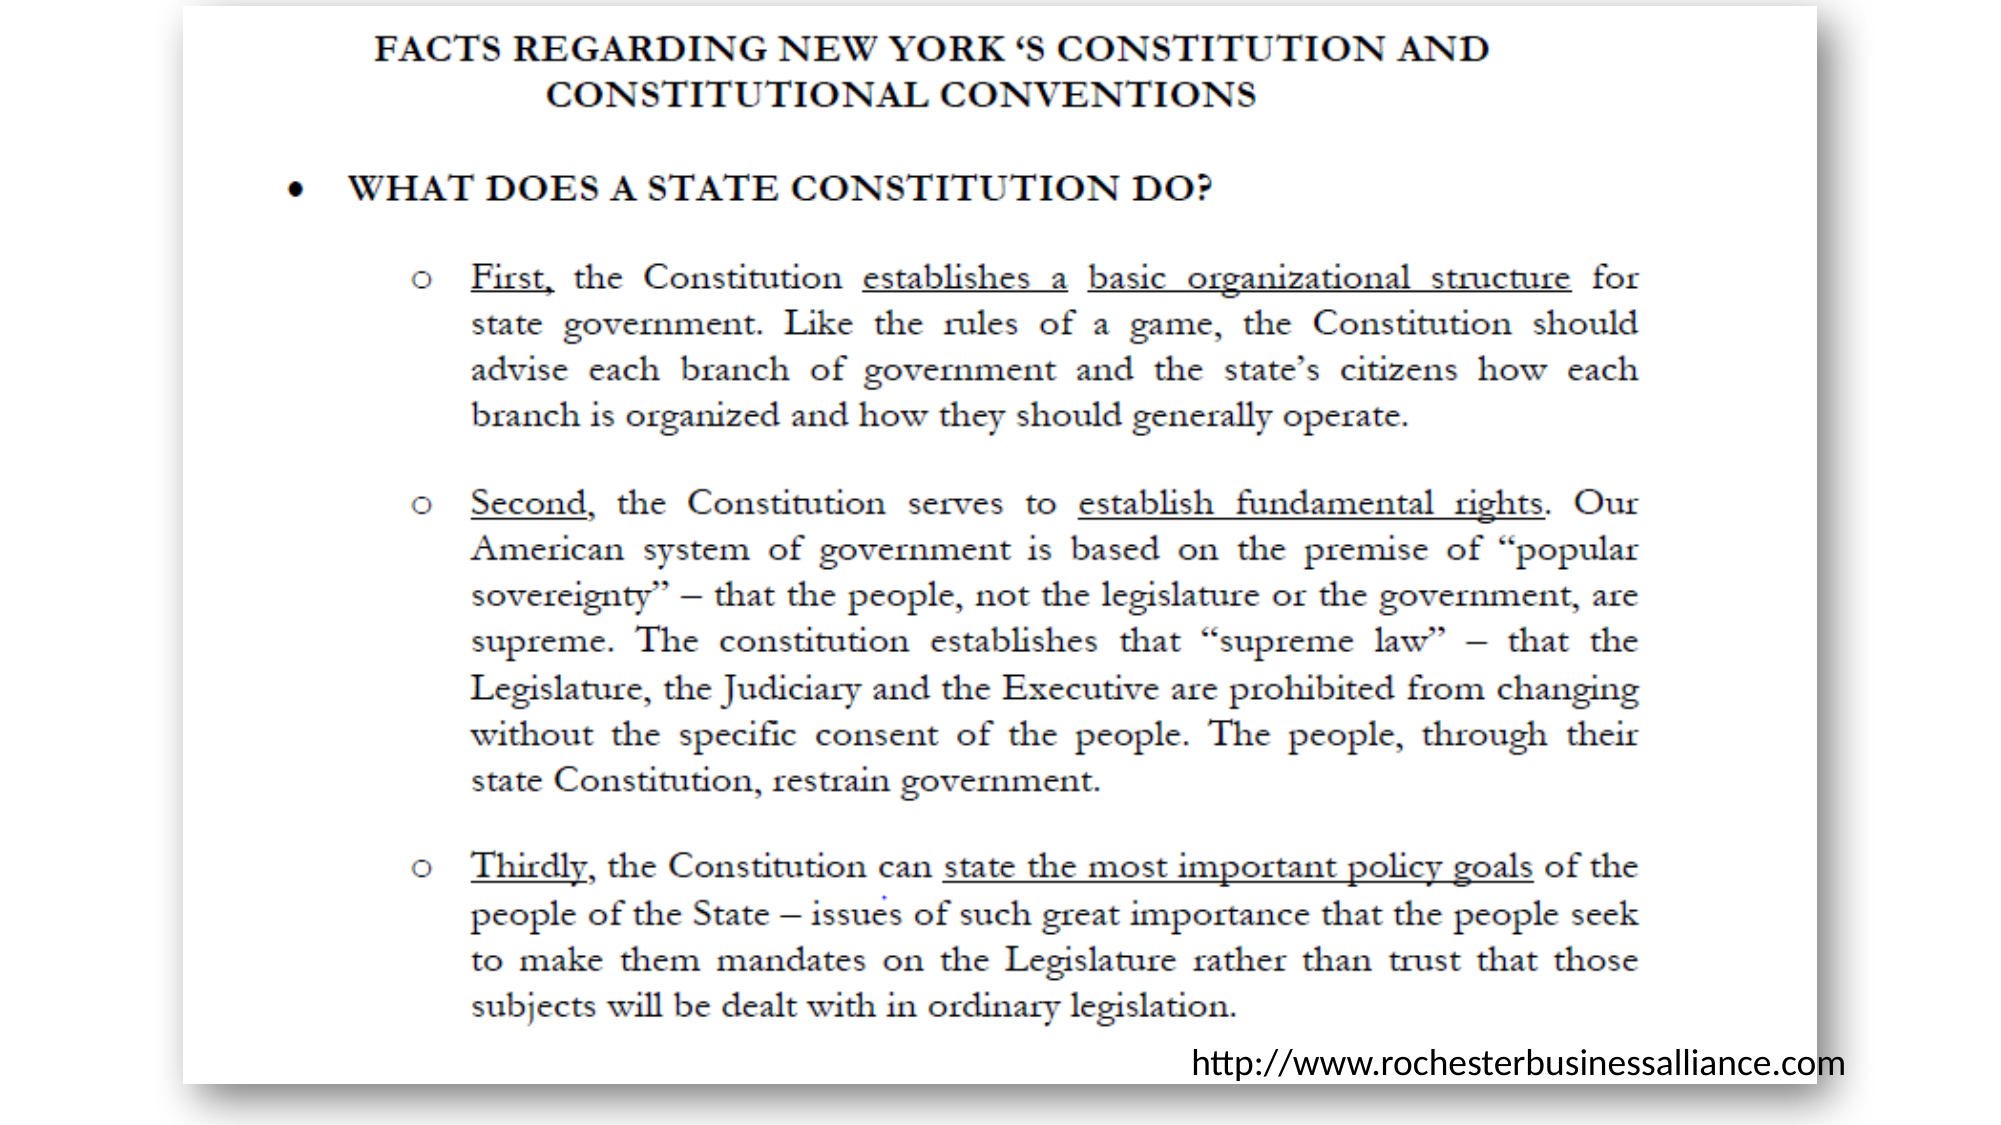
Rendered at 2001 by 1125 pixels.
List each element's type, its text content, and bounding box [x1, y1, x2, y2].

text_box http://www.rochesterbusinessalliance.com [1176, 1030, 2000, 1125]
picture [183, 6, 1817, 1084]
